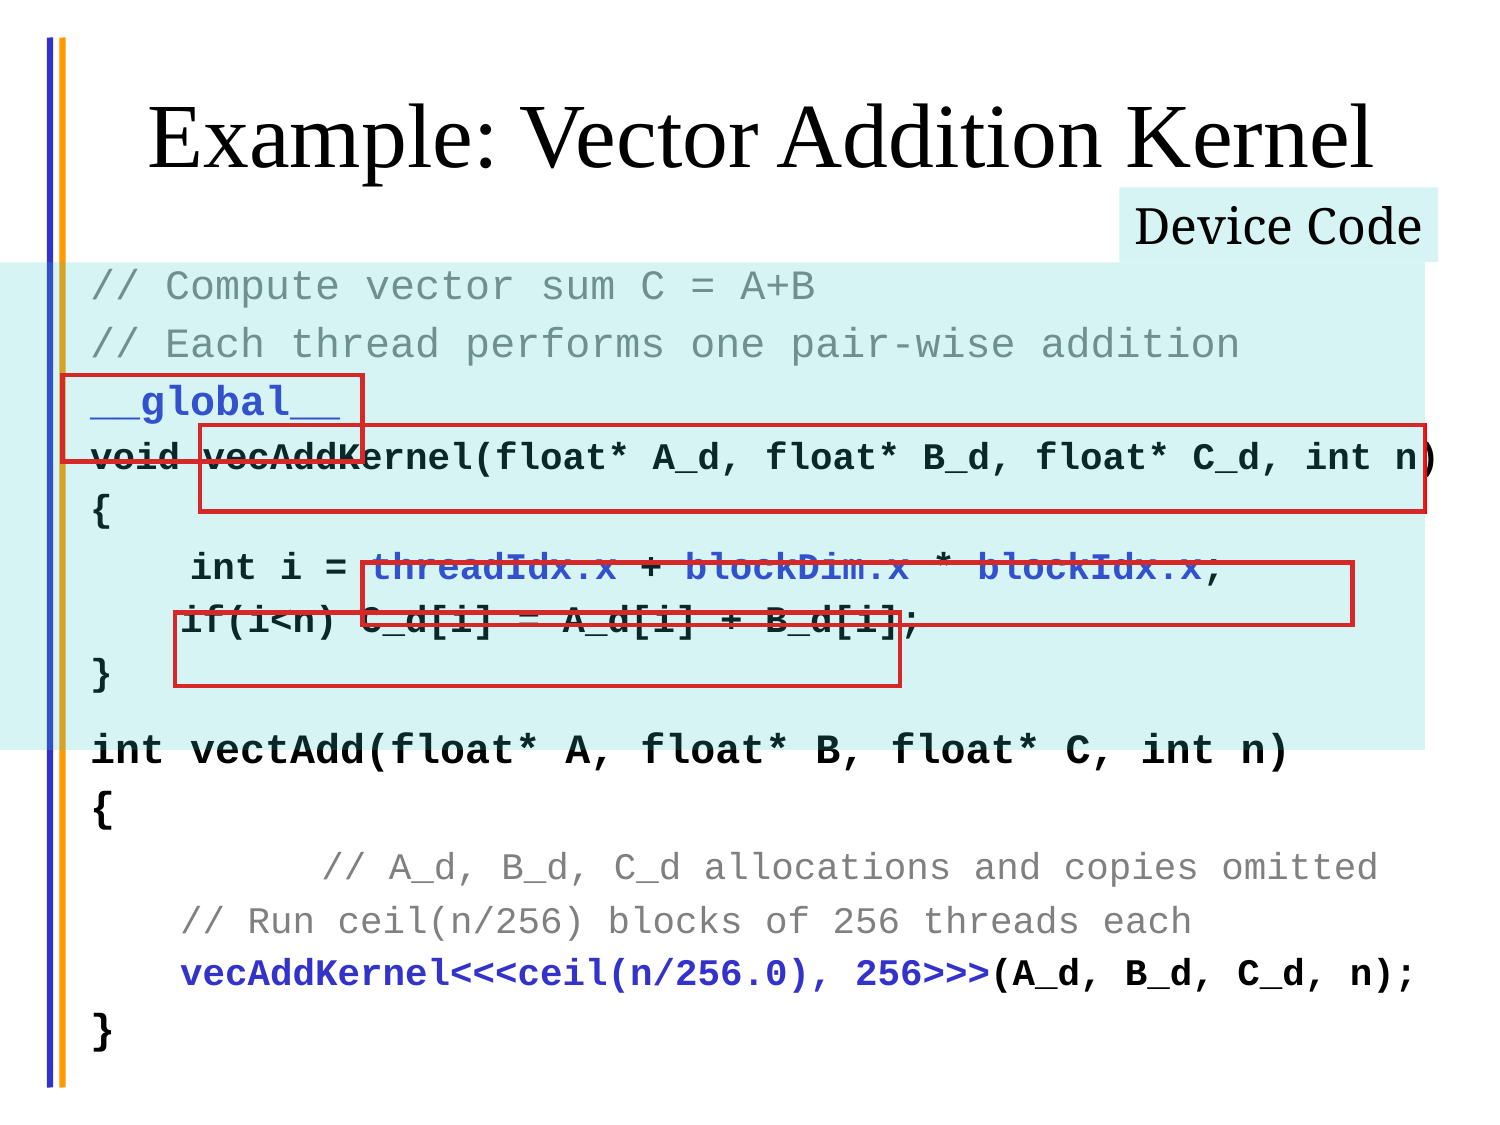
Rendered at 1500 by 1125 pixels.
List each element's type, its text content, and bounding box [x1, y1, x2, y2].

text_box [0, 262, 1425, 750]
list // Compute vector sum C = A+B // Each thread performs one pair-wise addition __global__ void vecAddKernel(float* A_d, float* B_d, float* C_d, int n) { int i = threadIdx.x + blockDim.x * blockIdx.x; if(i<n) C_d[i] = A_d[i] + B_d[i]; } int vectAdd(float* A, float* B, float* C, int n) { // A_d, B_d, C_d allocations and copies omitted // Run ceil(n/256) blocks of 256 threads each vecAddKernel<<<ceil(n/256.0), 256>>>(A_d, B_d, C_d, n); } [75, 249, 1475, 1125]
text_box Device Code [1119, 187, 1439, 263]
title Example: Vector Addition Kernel [112, 37, 1413, 225]
